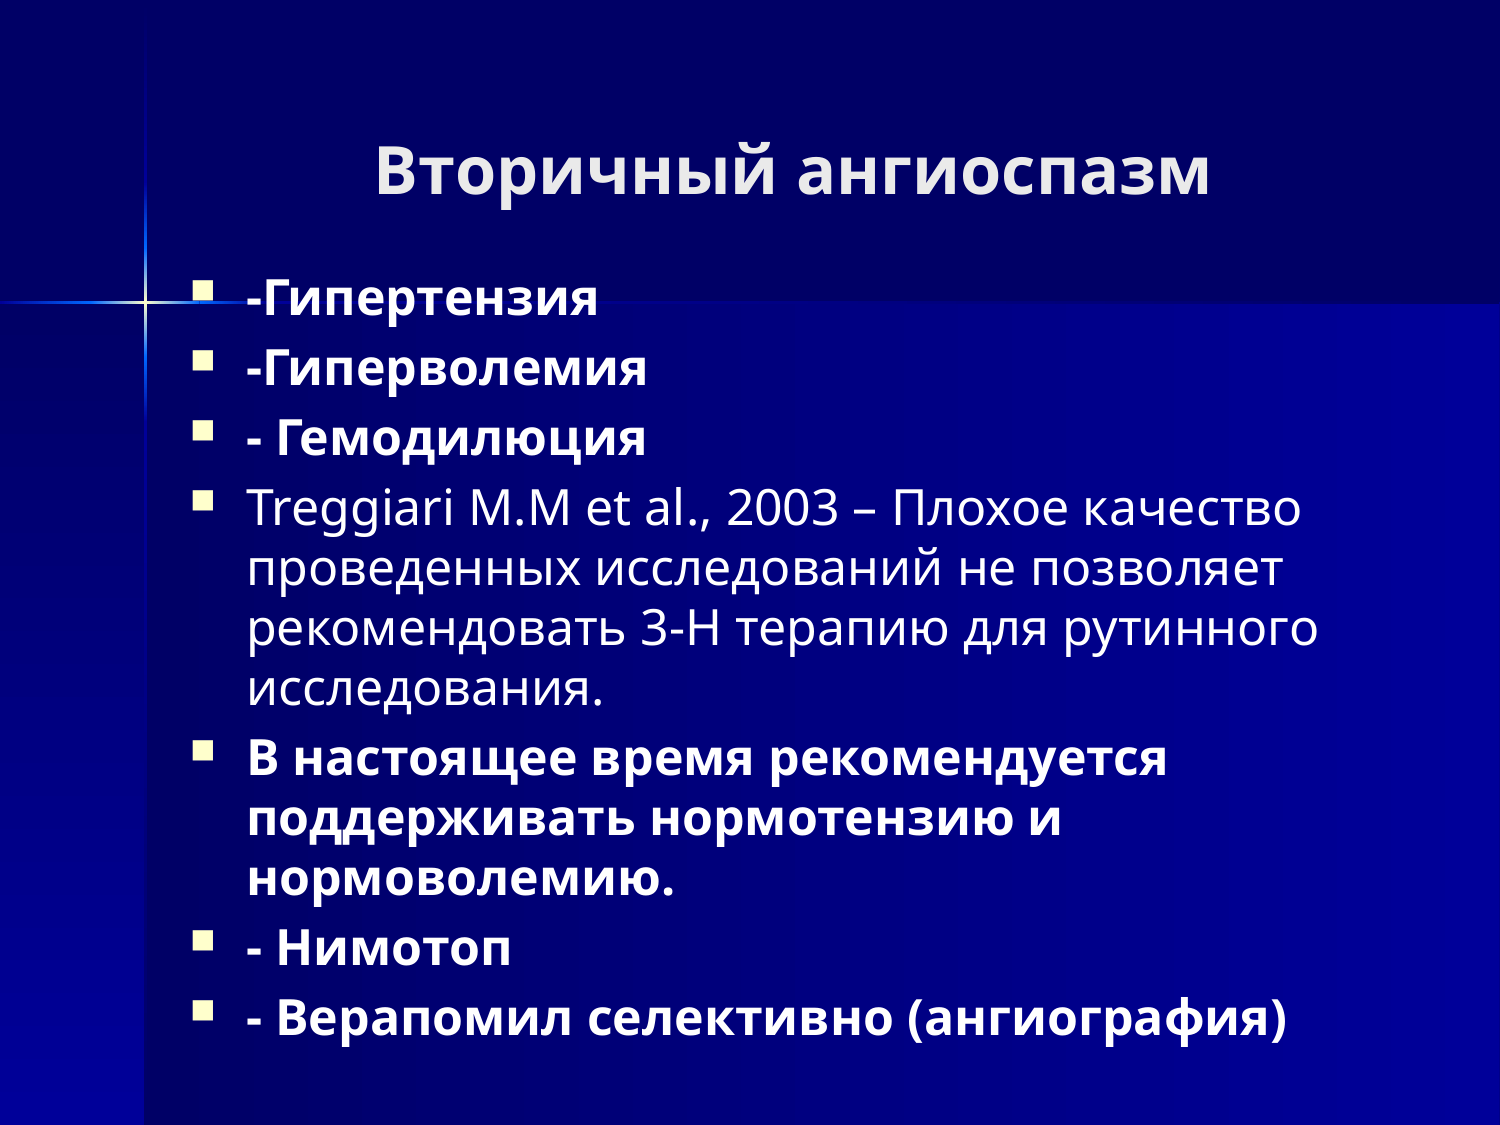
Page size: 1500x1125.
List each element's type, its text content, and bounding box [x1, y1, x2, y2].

list -Гипертензия -Гиперволемия - Гемодилюция Treggiari M.M et al., 2003 – Плохое качество проведенных исследований не позволяет рекомендовать 3-Н терапию для рутинного исследования. В настоящее время рекомендуется поддерживать нормотензию и нормоволемию. - Нимотоп - Верапомил селективно (ангиография) [174, 257, 1413, 1001]
title Вторичный ангиоспазм [174, 49, 1413, 257]
